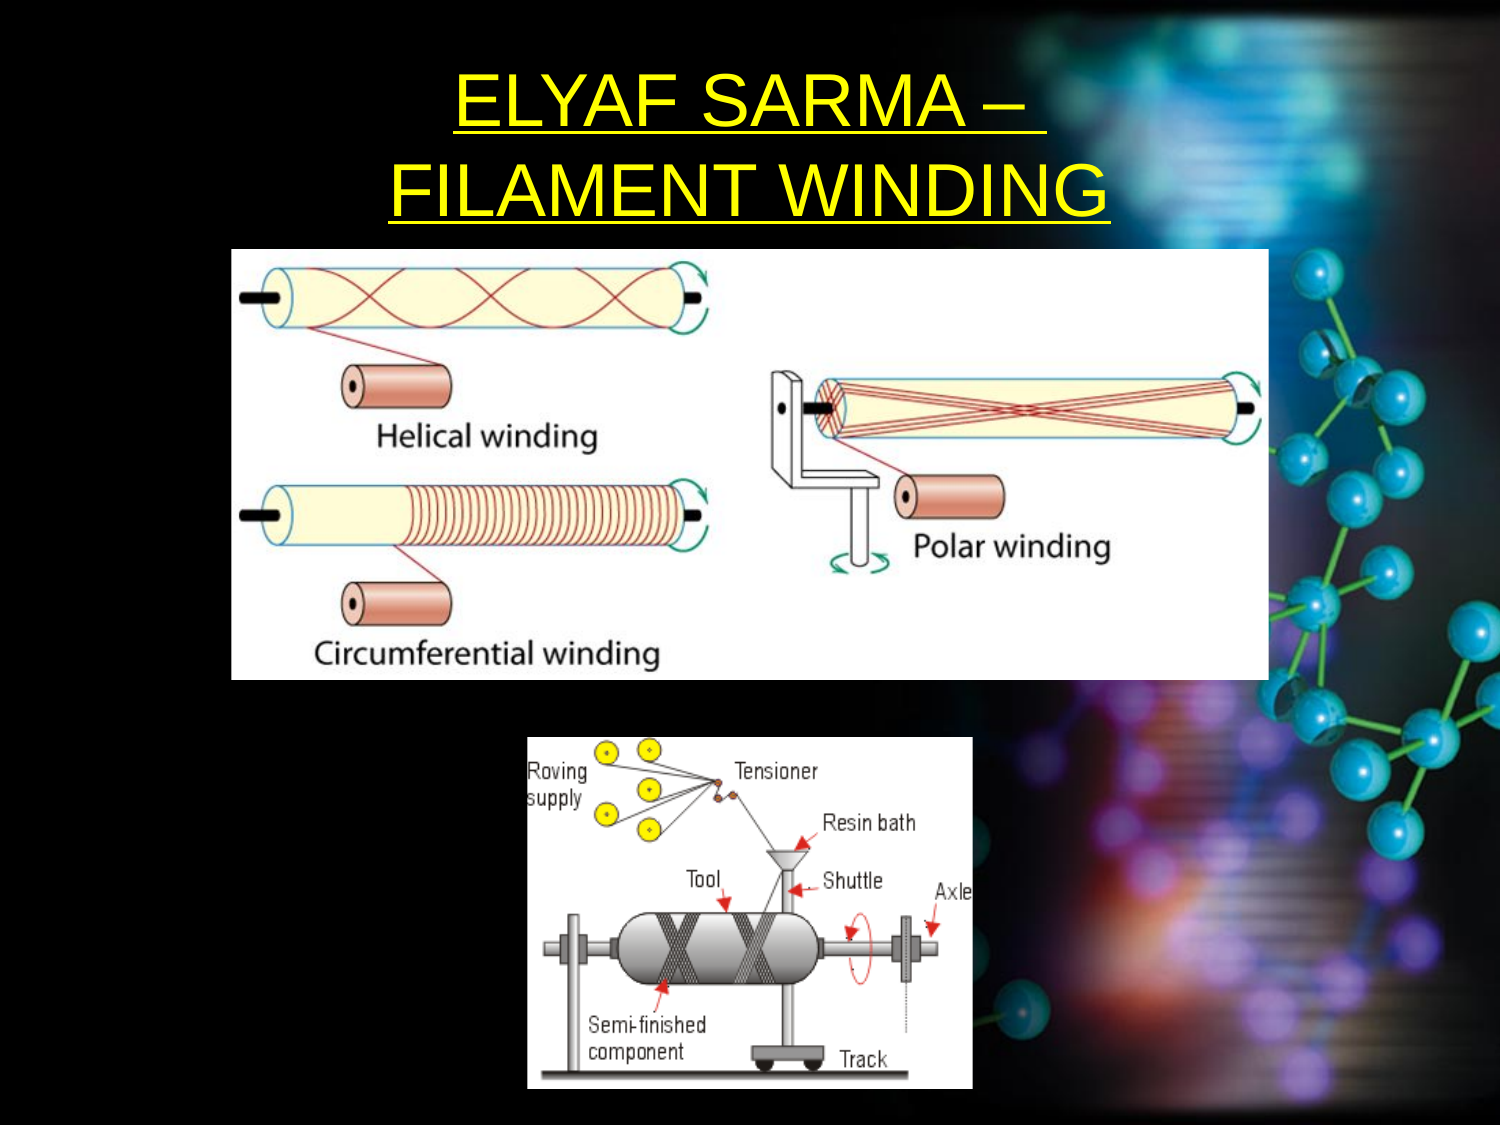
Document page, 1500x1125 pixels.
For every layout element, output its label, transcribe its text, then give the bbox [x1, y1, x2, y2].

picture [0, 0, 1500, 1125]
title ELYAF SARMA – FILAMENT WINDING [75, 45, 1425, 238]
